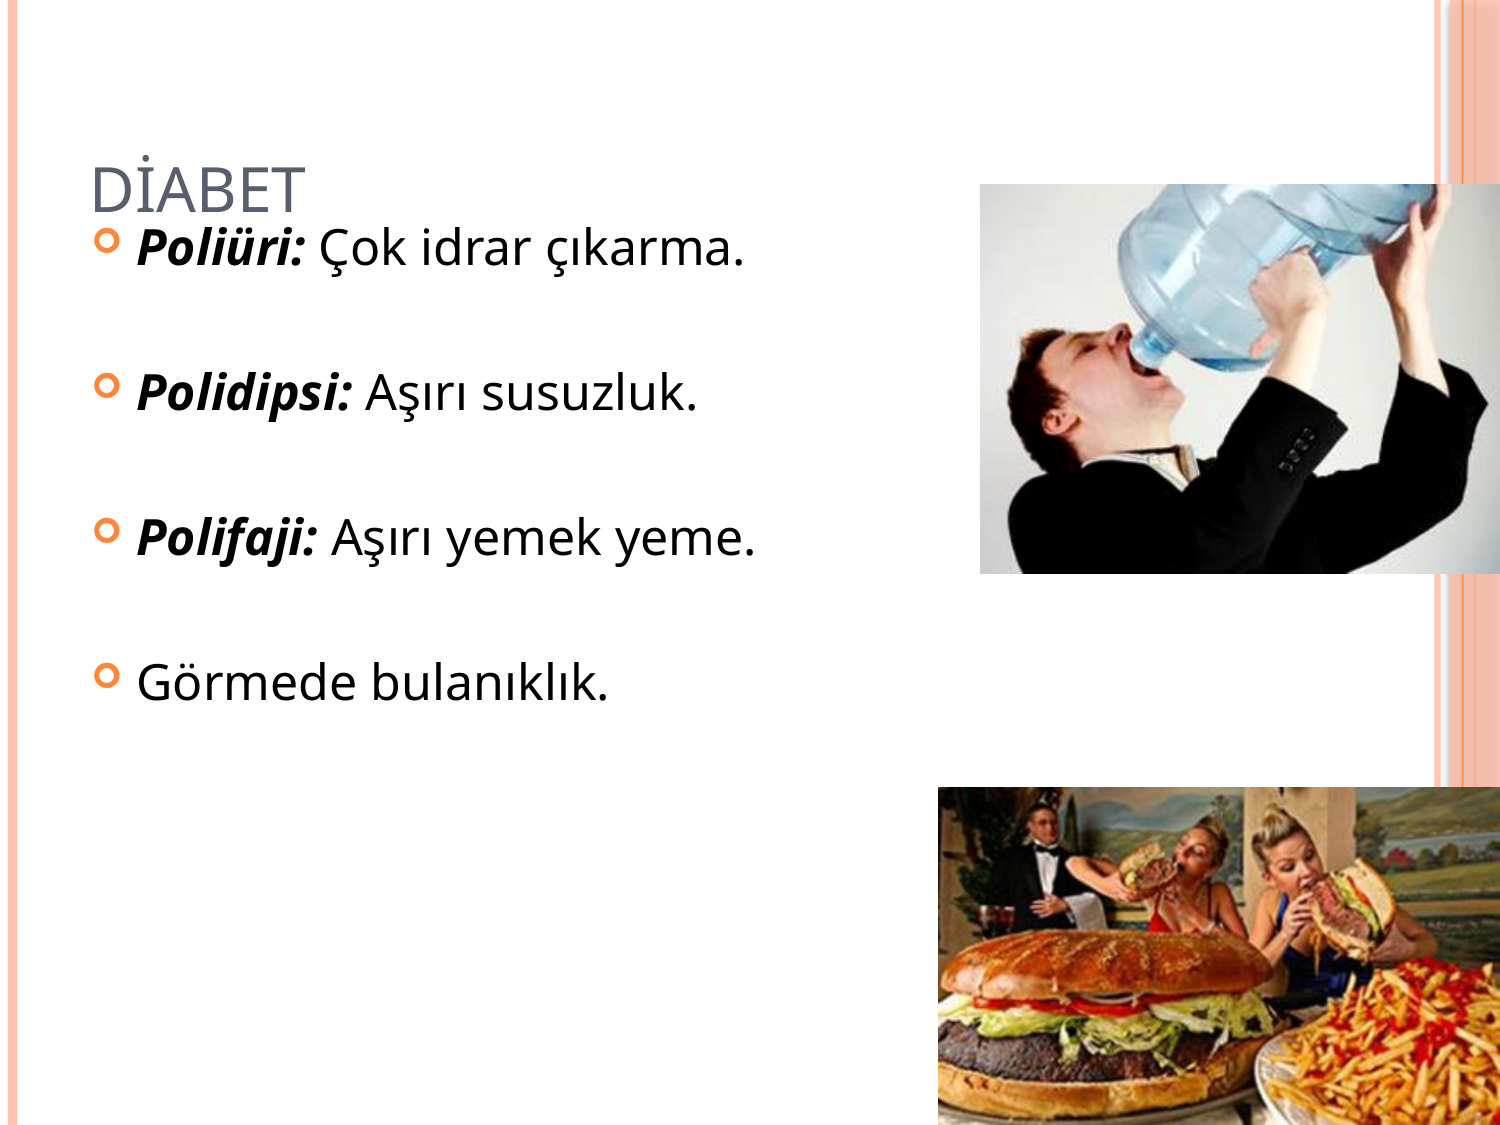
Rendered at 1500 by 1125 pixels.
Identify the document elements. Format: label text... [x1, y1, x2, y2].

title Diabet [75, 45, 1300, 233]
list Poliüri: Çok idrar çıkarma. Polidipsi: Aşırı susuzluk. Polifaji: Aşırı yemek yeme. Görmede bulanıklık. [76, 208, 1427, 951]
picture [979, 183, 1500, 574]
picture [937, 787, 1500, 1125]
